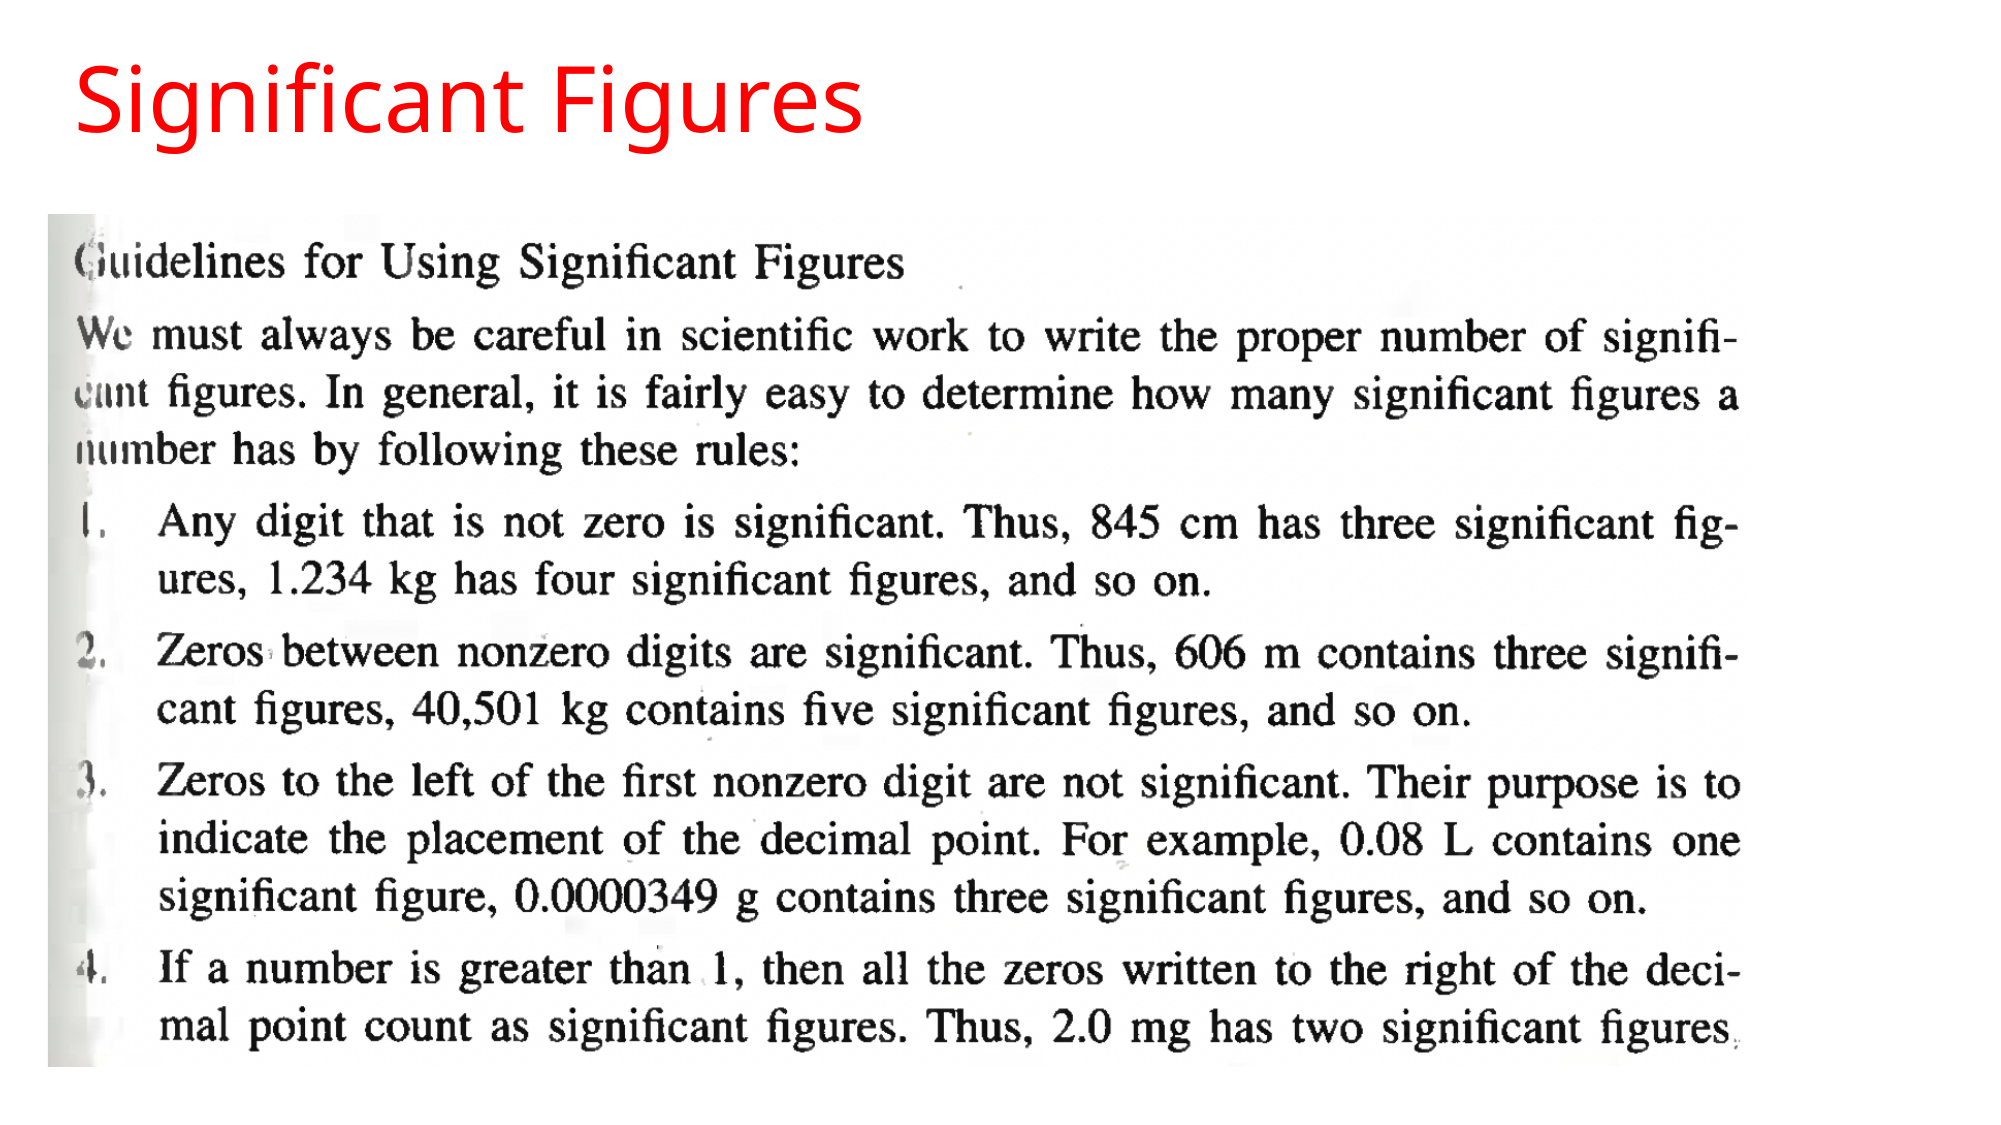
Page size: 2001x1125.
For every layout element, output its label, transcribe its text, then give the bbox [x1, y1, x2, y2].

picture [47, 214, 1750, 1067]
title Significant Figures [59, 0, 1953, 212]
